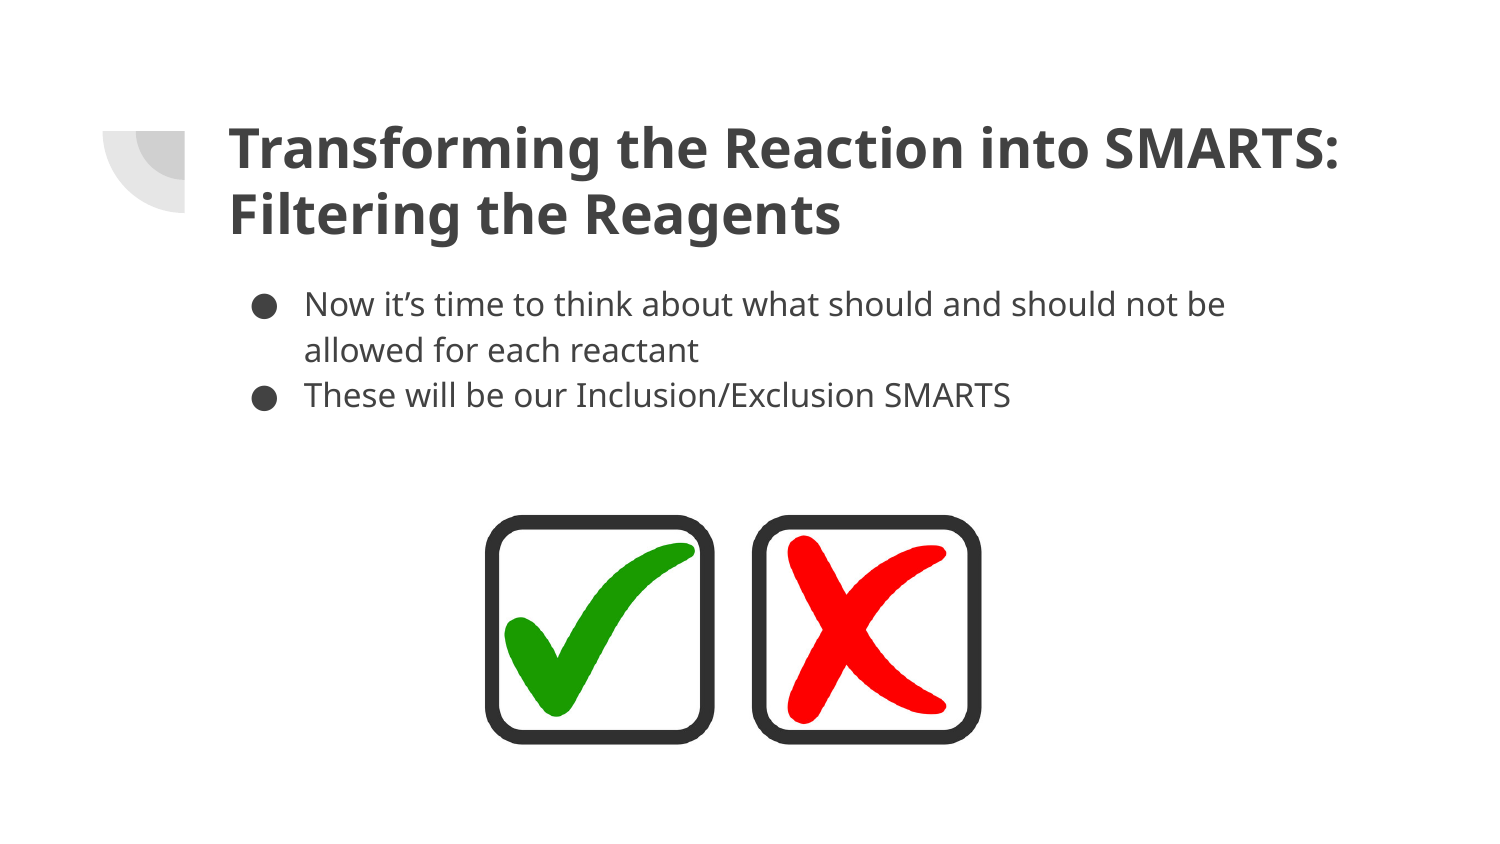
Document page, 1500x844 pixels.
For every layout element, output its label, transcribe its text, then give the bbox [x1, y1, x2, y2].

list Now it’s time to think about what should and should not be allowed for each reactant These will be our Inclusion/Exclusion SMARTS [213, 262, 1368, 680]
title Transforming the Reaction into SMARTS: Filtering the Reagents [213, 98, 1368, 262]
picture [457, 436, 1009, 819]
